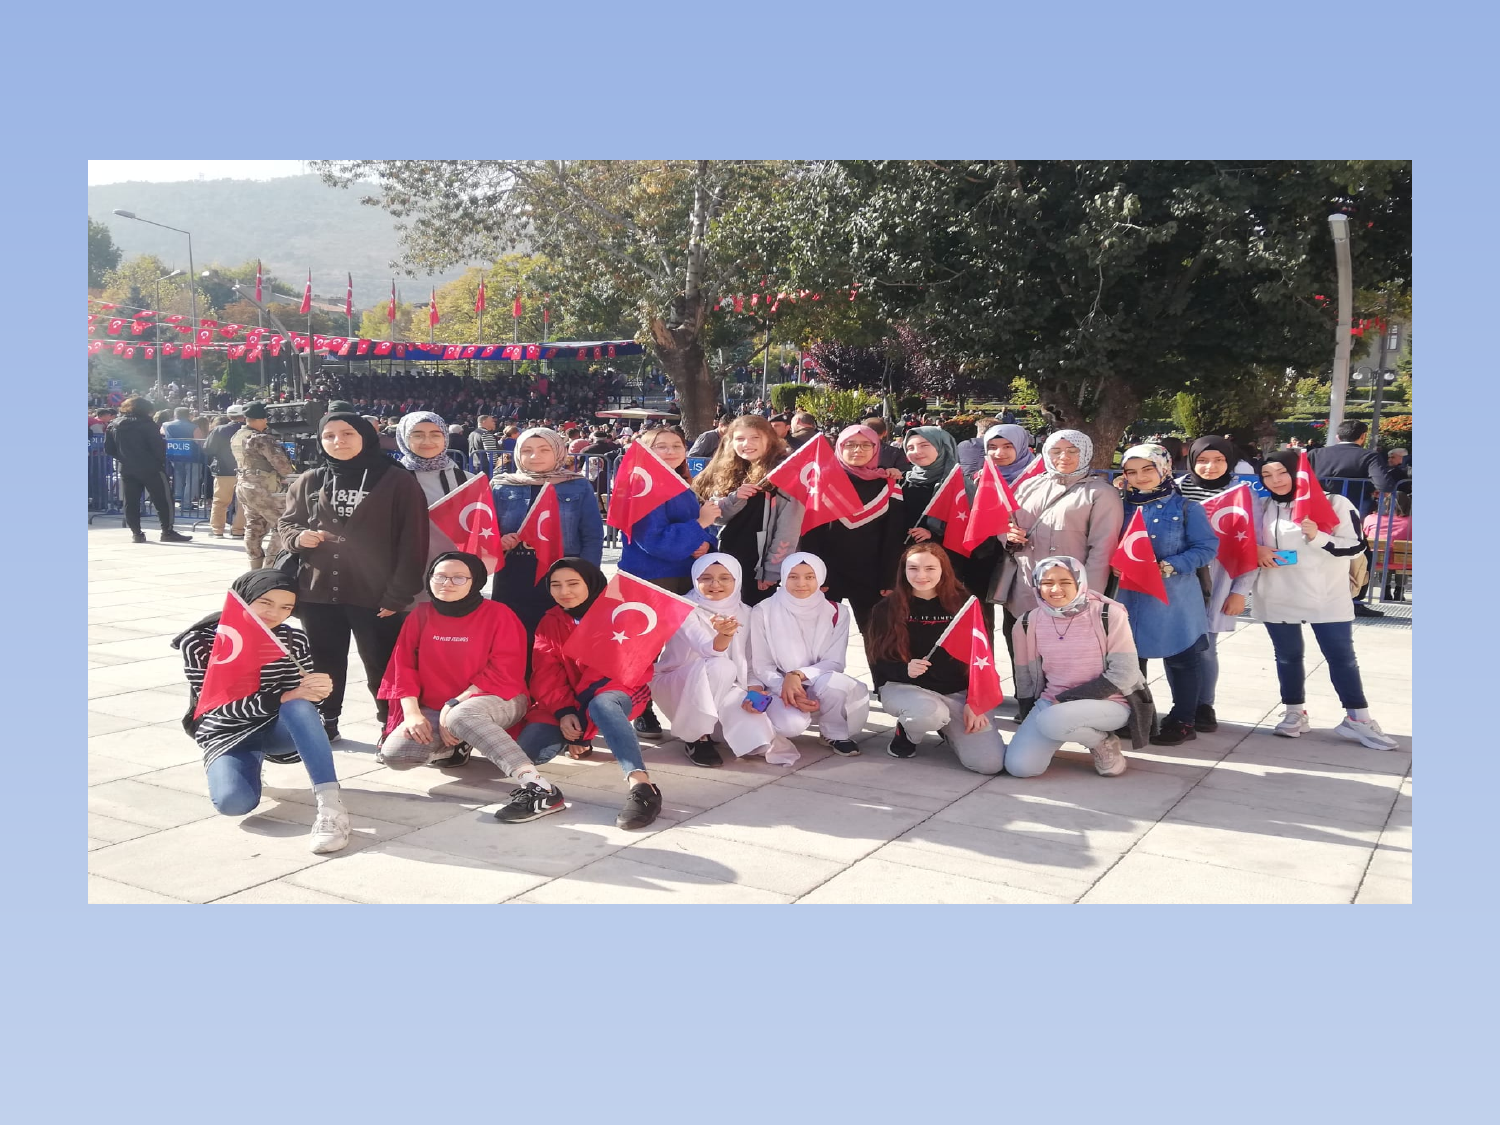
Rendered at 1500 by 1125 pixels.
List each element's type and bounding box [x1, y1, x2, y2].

list [88, 160, 1412, 904]
